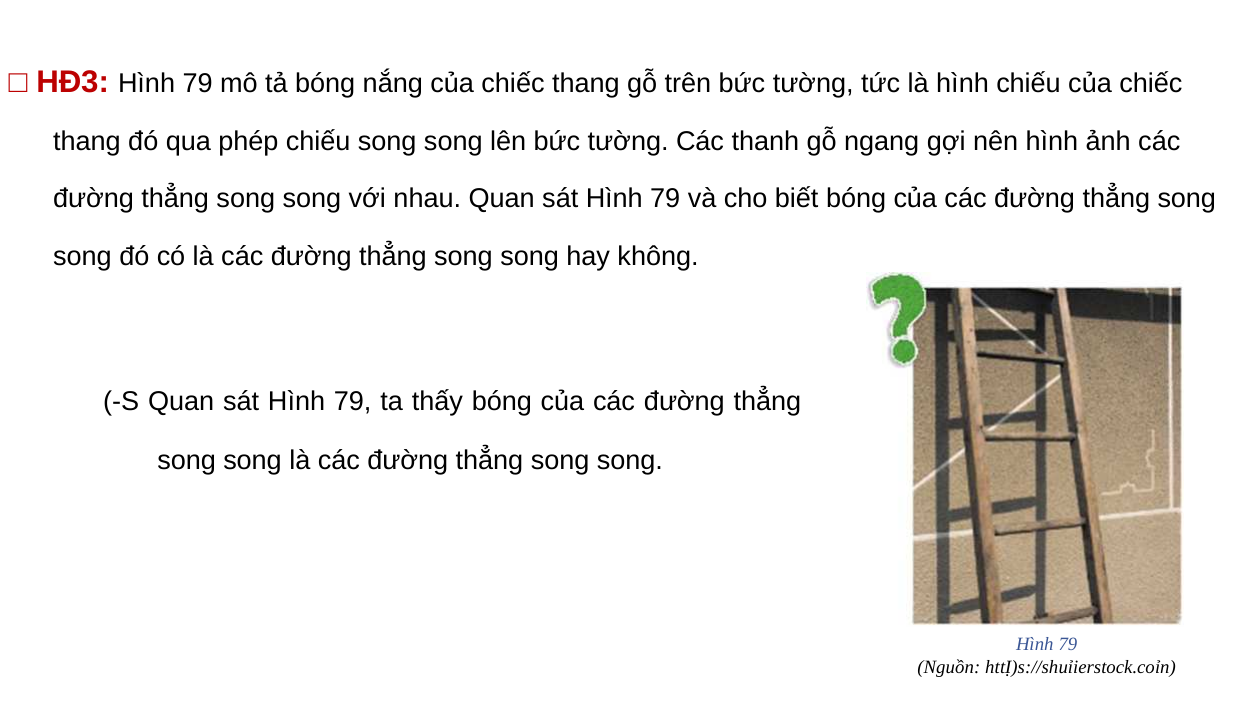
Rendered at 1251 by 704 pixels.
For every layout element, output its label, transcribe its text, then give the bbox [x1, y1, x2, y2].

text_box □ HĐ3: Hình 79 mô tả bóng nắng của chiếc thang gỗ trên bức tường, tức là hình chiếu của chiếc thang đó qua phép chiếu song song lên bức tường. Các thanh gỗ ngang gợi nên hình ảnh các đường thẳng song song với nhau. Quan sát Hình 79 và cho biết bóng của các đường thẳng song song đó có là các đường thẳng song song hay không. [8, 32, 1218, 242]
picture [866, 272, 1184, 627]
text_box (-S Quan sát Hình 79, ta thấy bóng của các đường thẳng song song là các đường thẳng song song. [33, 357, 801, 535]
text_box Hình 79 (Nguồn: httỊ)s://shuỉierstock.coỉn) [887, 632, 1207, 688]
